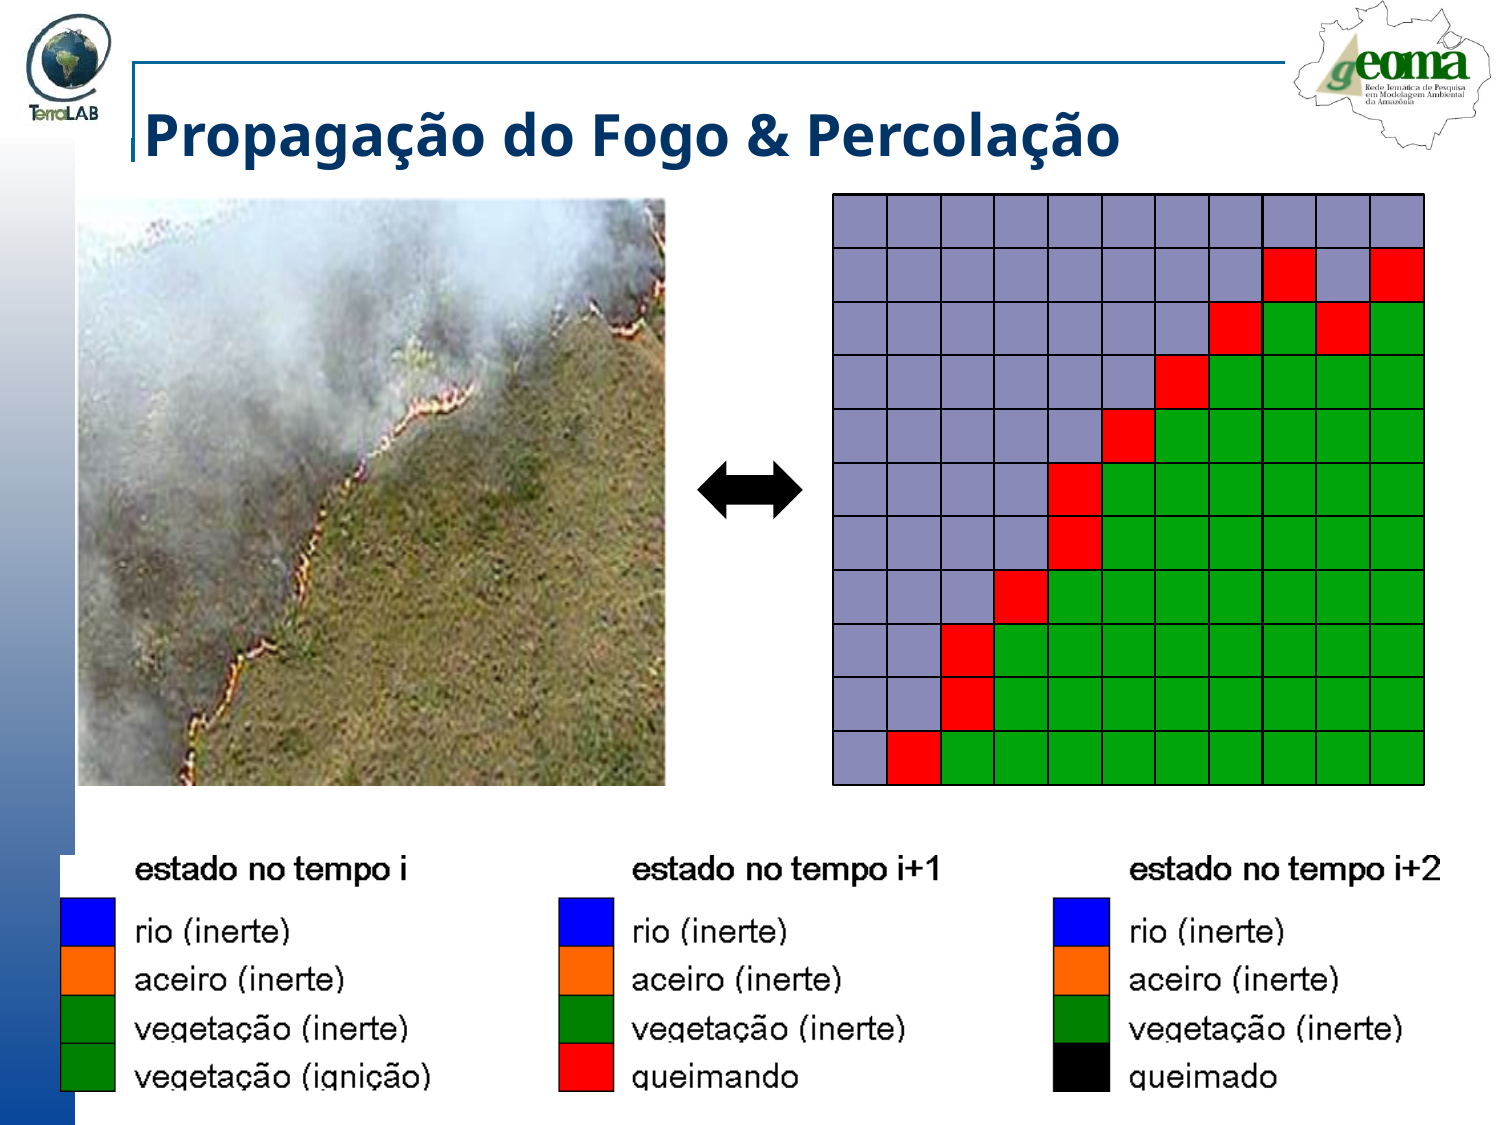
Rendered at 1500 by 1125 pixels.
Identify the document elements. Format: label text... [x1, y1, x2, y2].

picture [0, 0, 132, 138]
picture [59, 855, 1441, 1092]
title Propagação do Fogo & Percolação [128, 62, 1290, 192]
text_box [75, 194, 1425, 786]
picture [1285, 0, 1500, 153]
